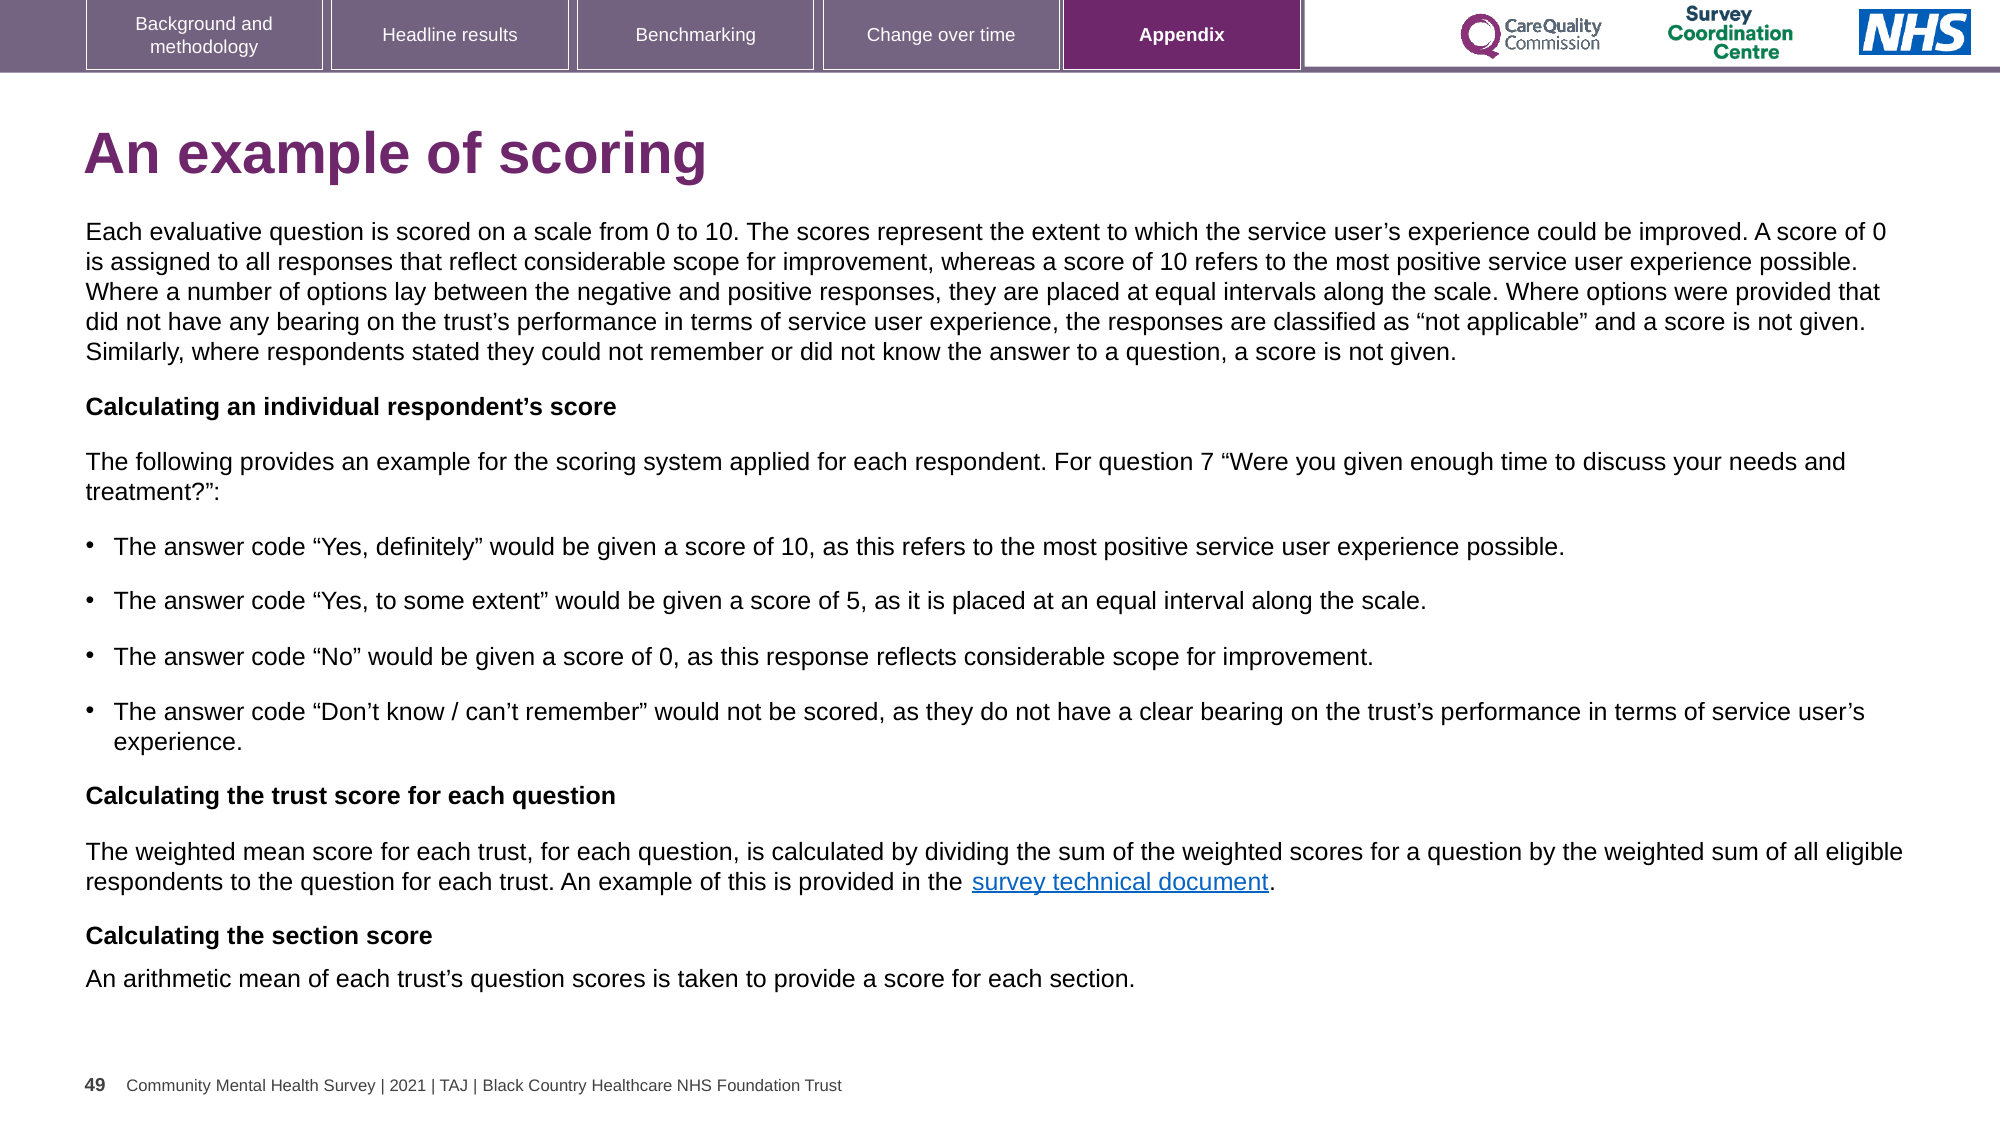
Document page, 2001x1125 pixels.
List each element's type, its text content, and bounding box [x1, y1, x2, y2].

text_box Each evaluative question is scored on a scale from 0 to 10. The scores represent the extent to which the service user’s experience could be improved. A score of 0 is assigned to all responses that reflect considerable scope for improvement, whereas a score of 10 refers to the most positive service user experience possible. Where a number of options lay between the negative and positive responses, they are placed at equal intervals along the scale. Where options were provided that did not have any bearing on the trust’s performance in terms of service user experience, the responses are classified as “not applicable” and a score is not given. Similarly, where respondents stated they could not remember or did not know the answer to a question, a score is not given. Calculating an individual respondent’s score The following provides an example for the scoring system applied for each respondent. For question 7 “Were you given enough time to discuss your needs and treatment?”: The answer code “Yes, definitely” would be given a score of 10, as this refers to the most positive service user experience possible. The answer code “Yes, to some extent” would be given a score of 5, as it is placed at an equal interval along the scale. The answer code “No” would be given a score of 0, as this response reflects considerable scope for improvement. The answer code “Don’t know / can’t remember” would not be scored, as they do not have a clear bearing on the trust’s performance in terms of service user’s experience. Calculating the trust score for each question The weighted mean score for each trust, for each question, is calculated by dividing the sum of the weighted scores for a question by the weighted sum of all eligible respondents to the question for each trust. An example of this is provided in the survey technical document. Calculating the section score An arithmetic mean of each trust’s question scores is taken to provide a score for each section. [70, 208, 1930, 1043]
picture [1460, 13, 1602, 59]
text_box 49 [84, 1065, 122, 1125]
picture [1859, 9, 1971, 55]
picture [1666, 3, 1794, 61]
title An example of scoring [68, 100, 1942, 209]
